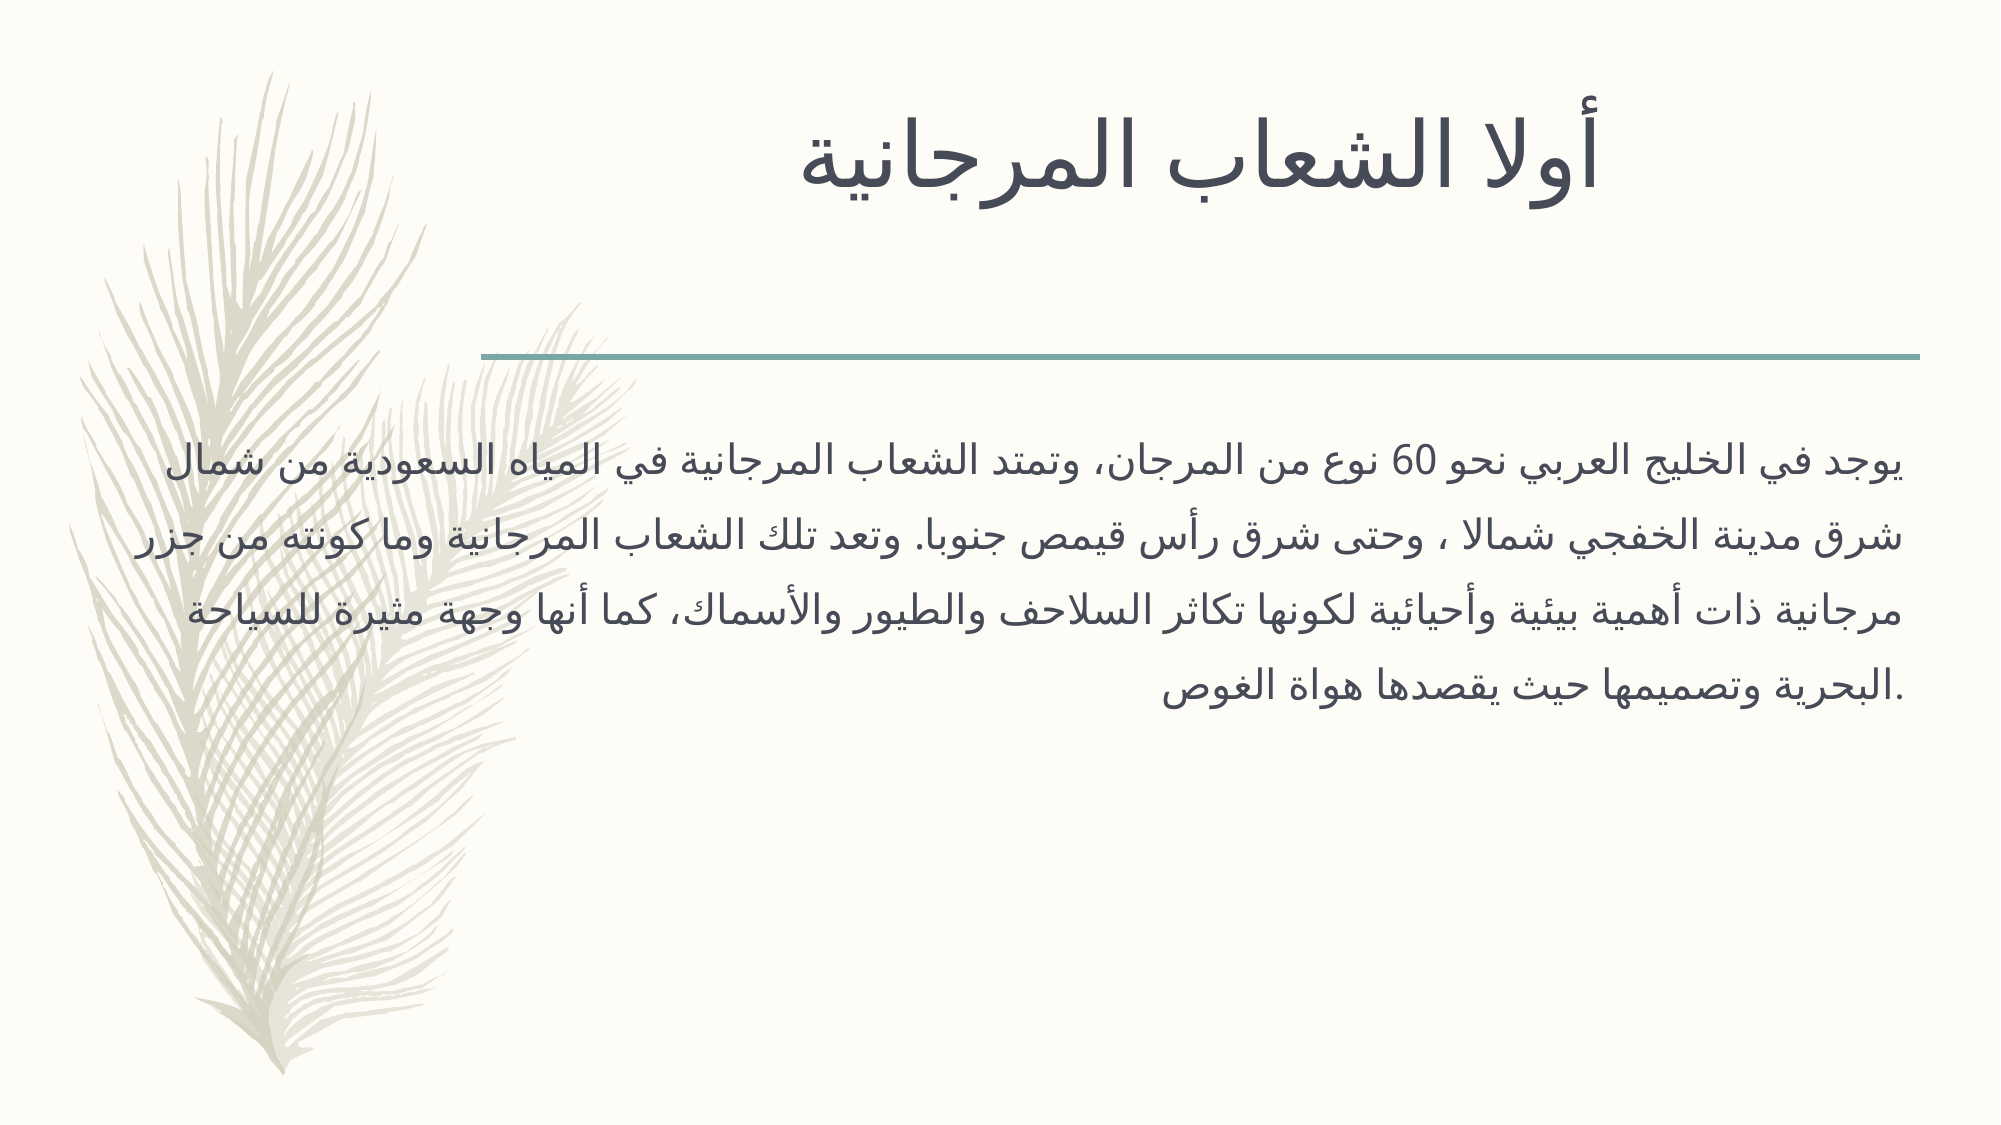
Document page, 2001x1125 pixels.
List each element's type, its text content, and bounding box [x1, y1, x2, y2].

title أولا الشعاب المرجانية [481, 93, 1920, 350]
list يوجد في الخليج العربي نحو 60 نوع من المرجان، وتمتد الشعاب المرجانية في المياه السعودية من شمال شرق مدينة الخفجي شمالا ، وحتى شرق رأس قيمص جنوبا. وتعد تلك الشعاب المرجانية وما كونته من جزر مرجانية ذات أهمية بيئية وأحيائية لكونها تكاثر السلاحف والطيور والأسماك، كما أنها وجهة مثيرة للسياحة البحرية وتصميمها حيث يقصدها هواة الغوص. [79, 399, 1920, 999]
